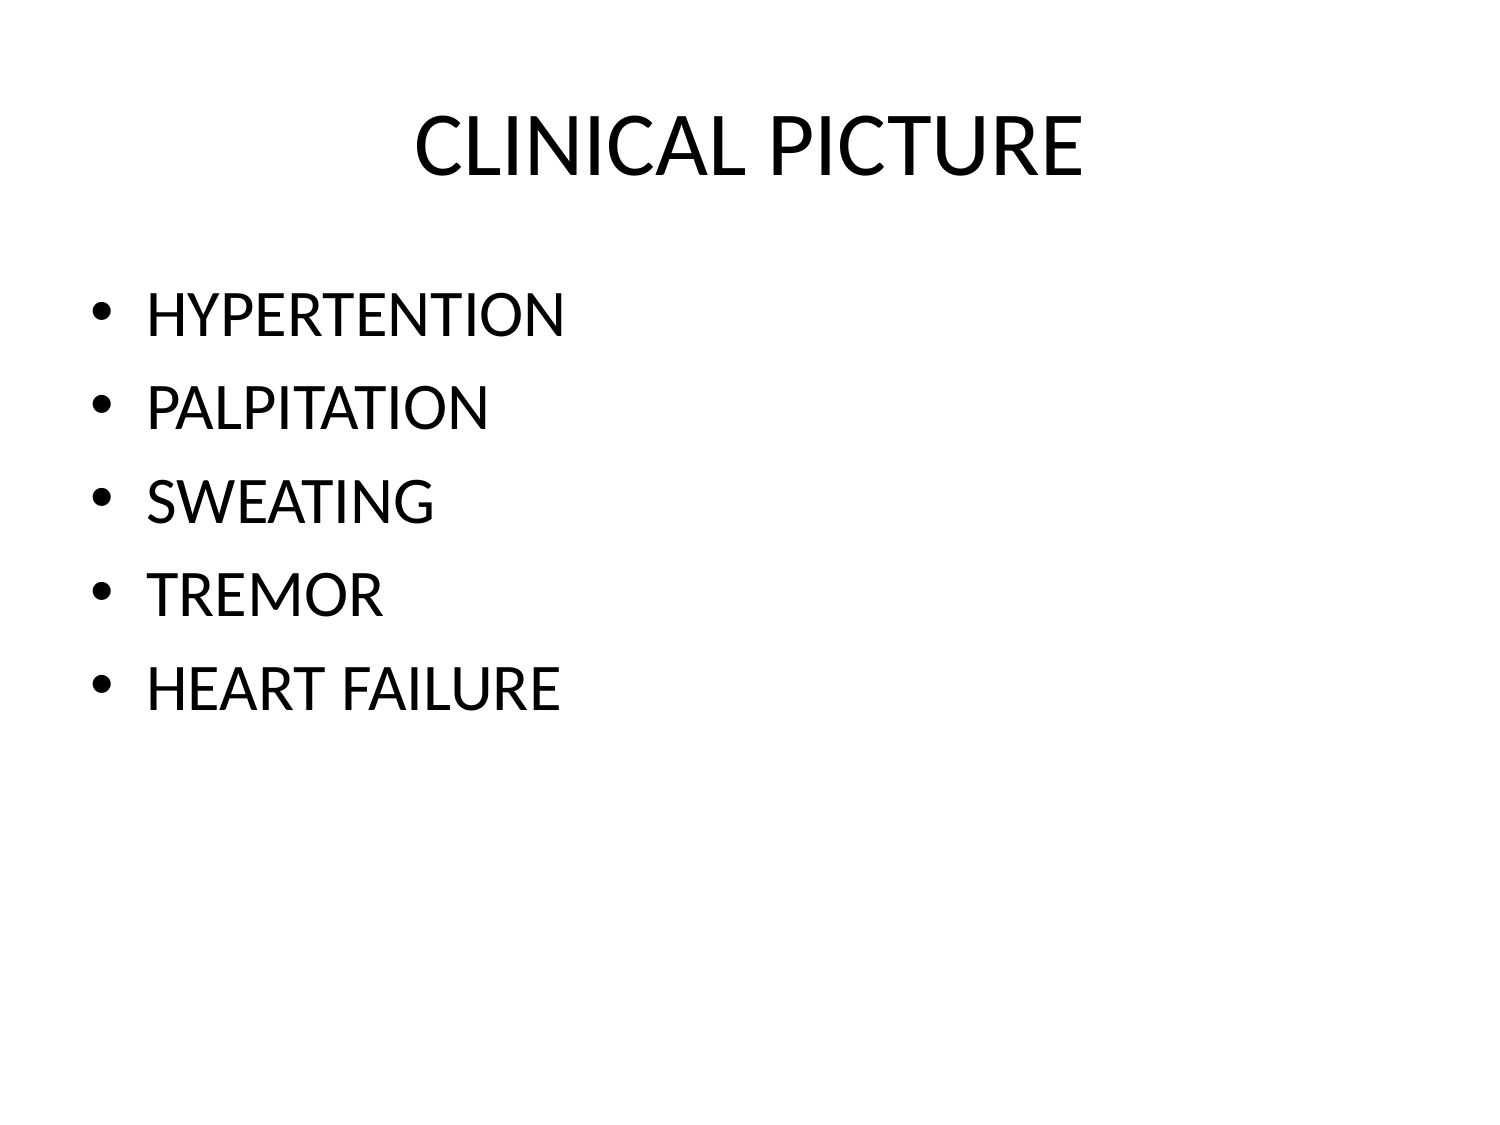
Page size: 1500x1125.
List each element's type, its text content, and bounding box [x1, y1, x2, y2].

list HYPERTENTION PALPITATION SWEATING TREMOR HEART FAILURE [75, 262, 1425, 1005]
title CLINICAL PICTURE [75, 45, 1425, 233]
